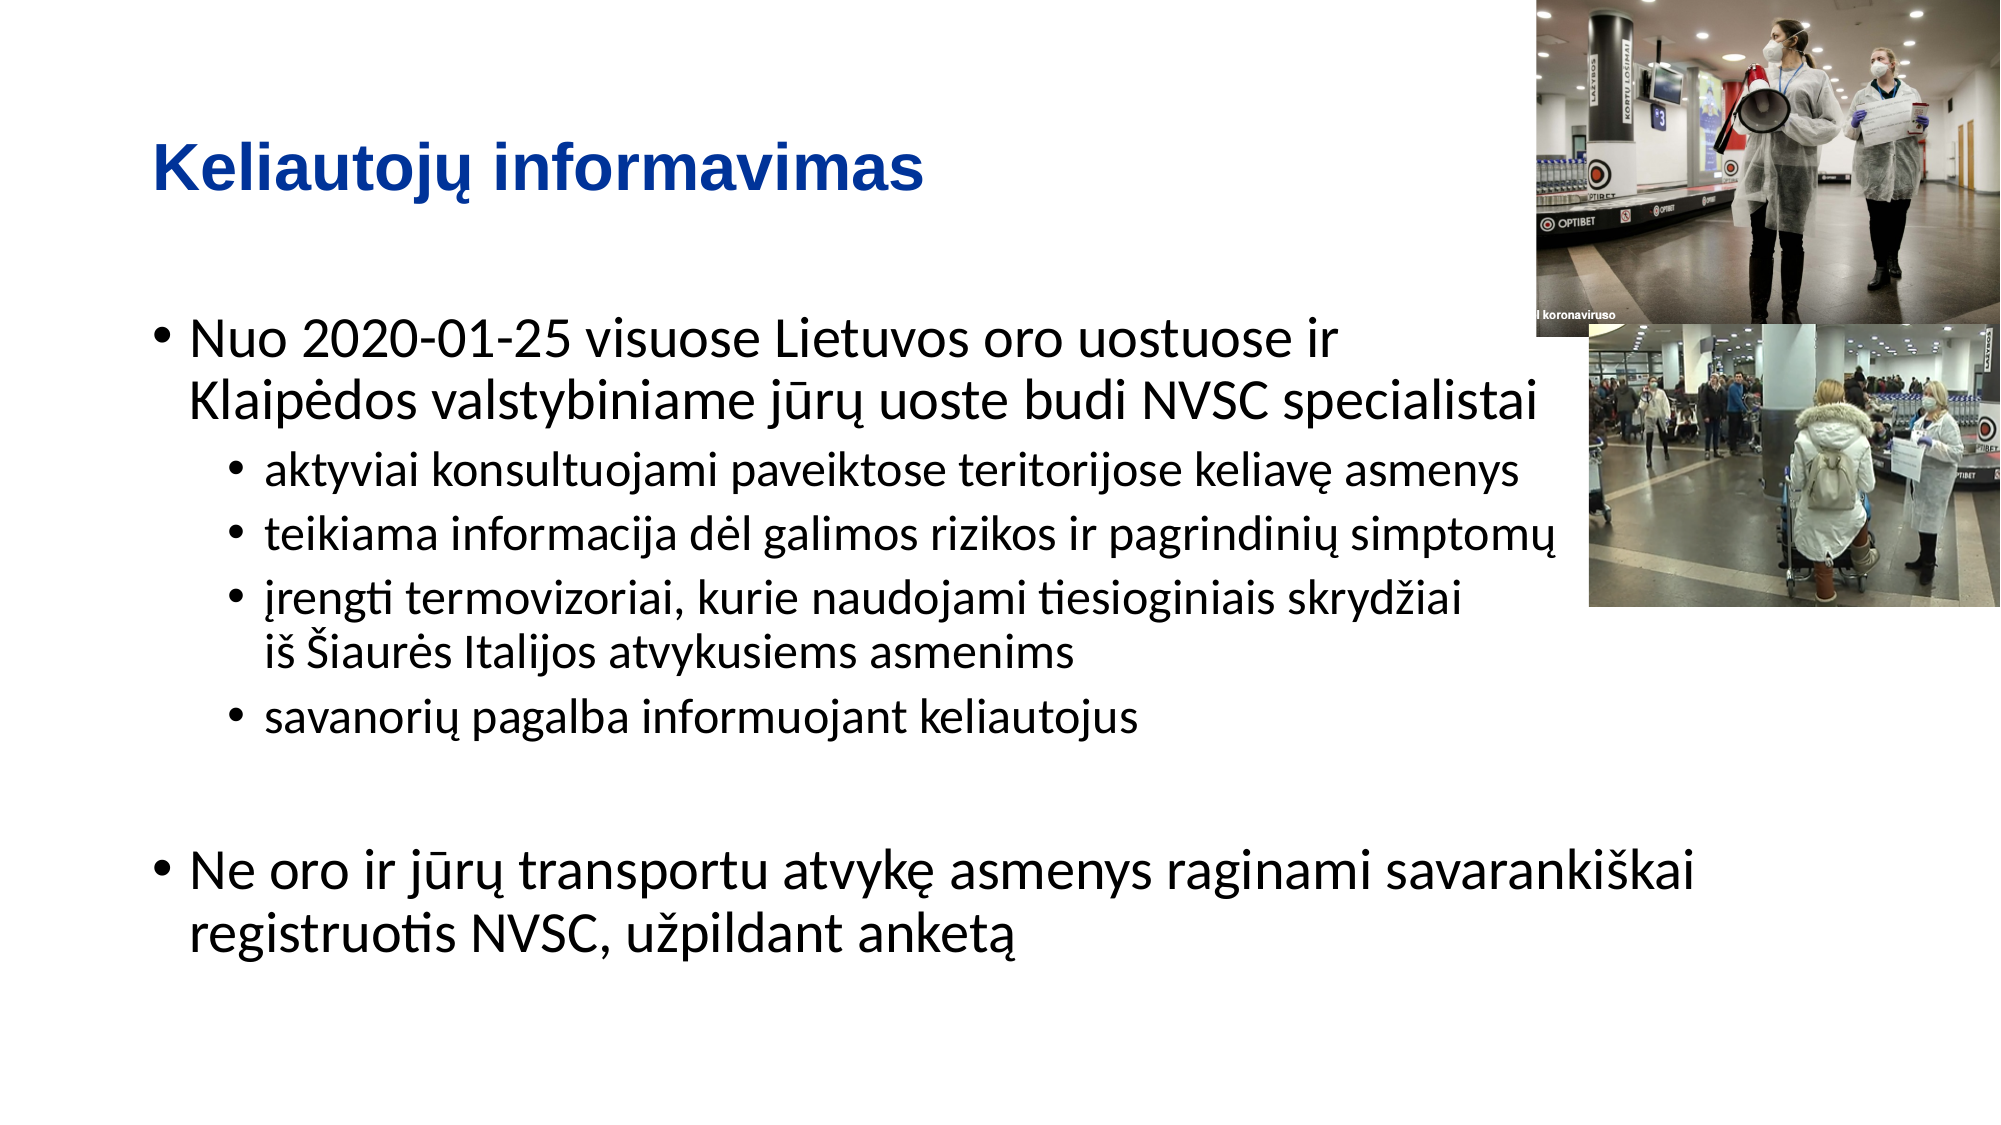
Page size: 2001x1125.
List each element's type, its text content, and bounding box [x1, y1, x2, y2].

text_box Keliautojų informavimas [137, 59, 1531, 278]
text_box Nuo 2020-01-25 visuose Lietuvos oro uostuose ir Klaipėdos valstybiniame jūrų uoste budi NVSC specialistai aktyviai konsultuojami paveiktose teritorijose keliavę asmenys teikiama informacija dėl galimos rizikos ir pagrindinių simptomų įrengti termovizoriai, kurie naudojami tiesioginiais skrydžiai iš Šiaurės Italijos atvykusiems asmenims savanorių pagalba informuojant keliautojus Ne oro ir jūrų transportu atvykę asmenys raginami savarankiškai registruotis NVSC, užpildant anketą [137, 299, 1894, 1014]
picture [1536, 0, 2000, 607]
